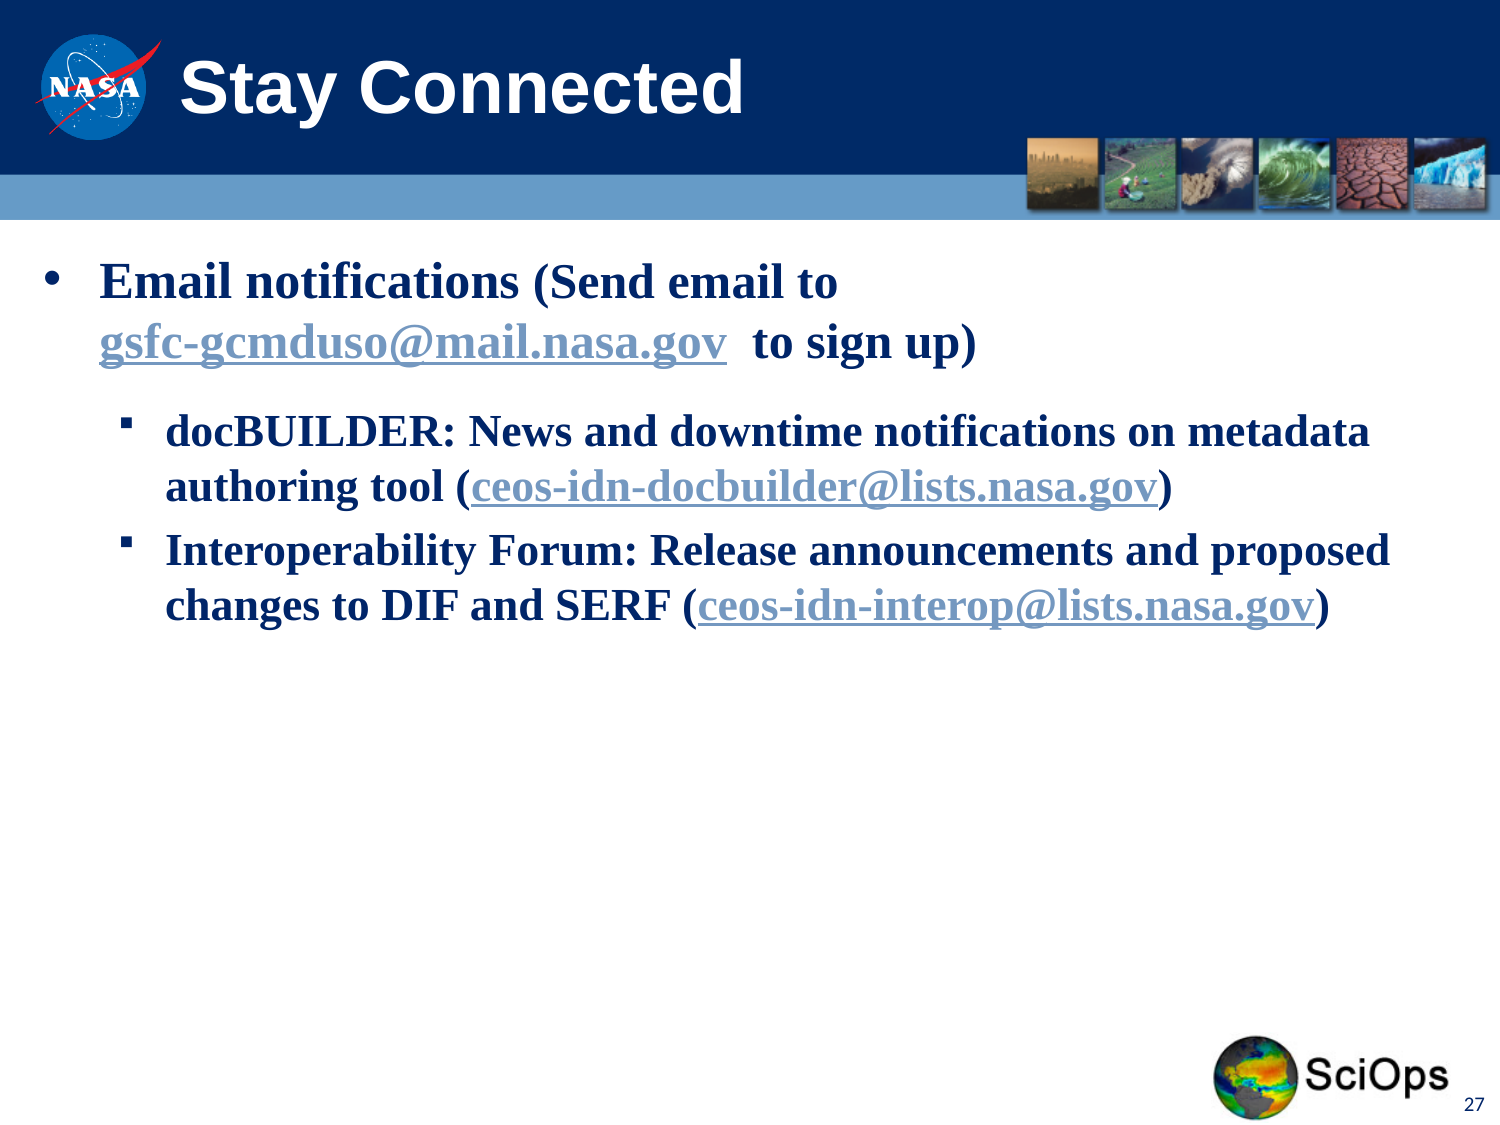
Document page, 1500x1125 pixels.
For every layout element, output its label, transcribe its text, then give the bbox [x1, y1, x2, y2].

slide_number 27 [1187, 1082, 1500, 1125]
picture [0, 0, 1500, 220]
list Email notifications (Send email to gsfc-gcmduso@mail.nasa.gov to sign up) docBUILDER: News and downtime notifications on metadata authoring tool (ceos-idn-docbuilder@lists.nasa.gov) Interoperability Forum: Release announcements and proposed changes to DIF and SERF (ceos-idn-interop@lists.nasa.gov) [28, 239, 1414, 1037]
title Stay Connected [164, 42, 1378, 125]
picture [1211, 1032, 1458, 1082]
